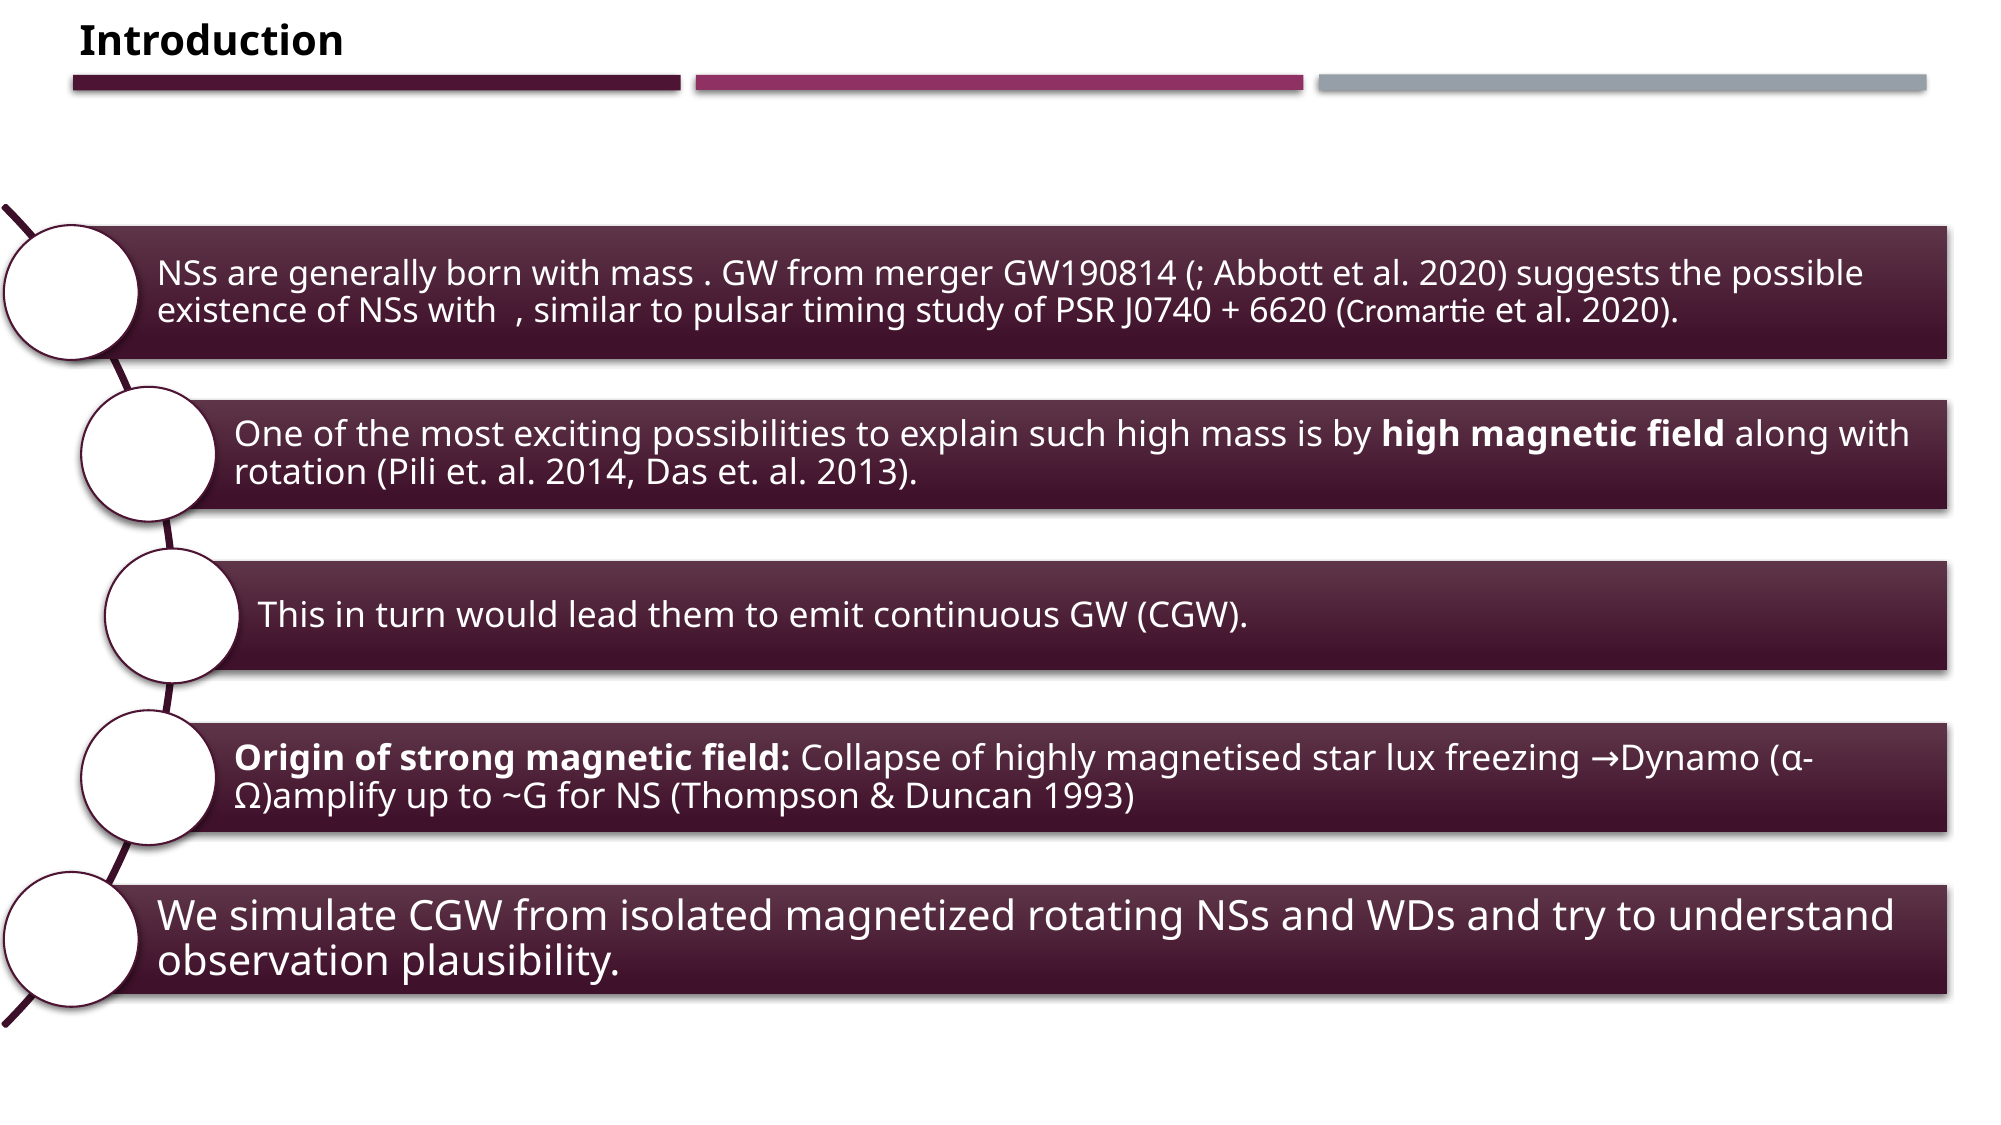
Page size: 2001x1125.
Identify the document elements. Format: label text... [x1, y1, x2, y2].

text_box Introduction [64, 6, 1065, 72]
text_box [1954, 232, 1960, 296]
